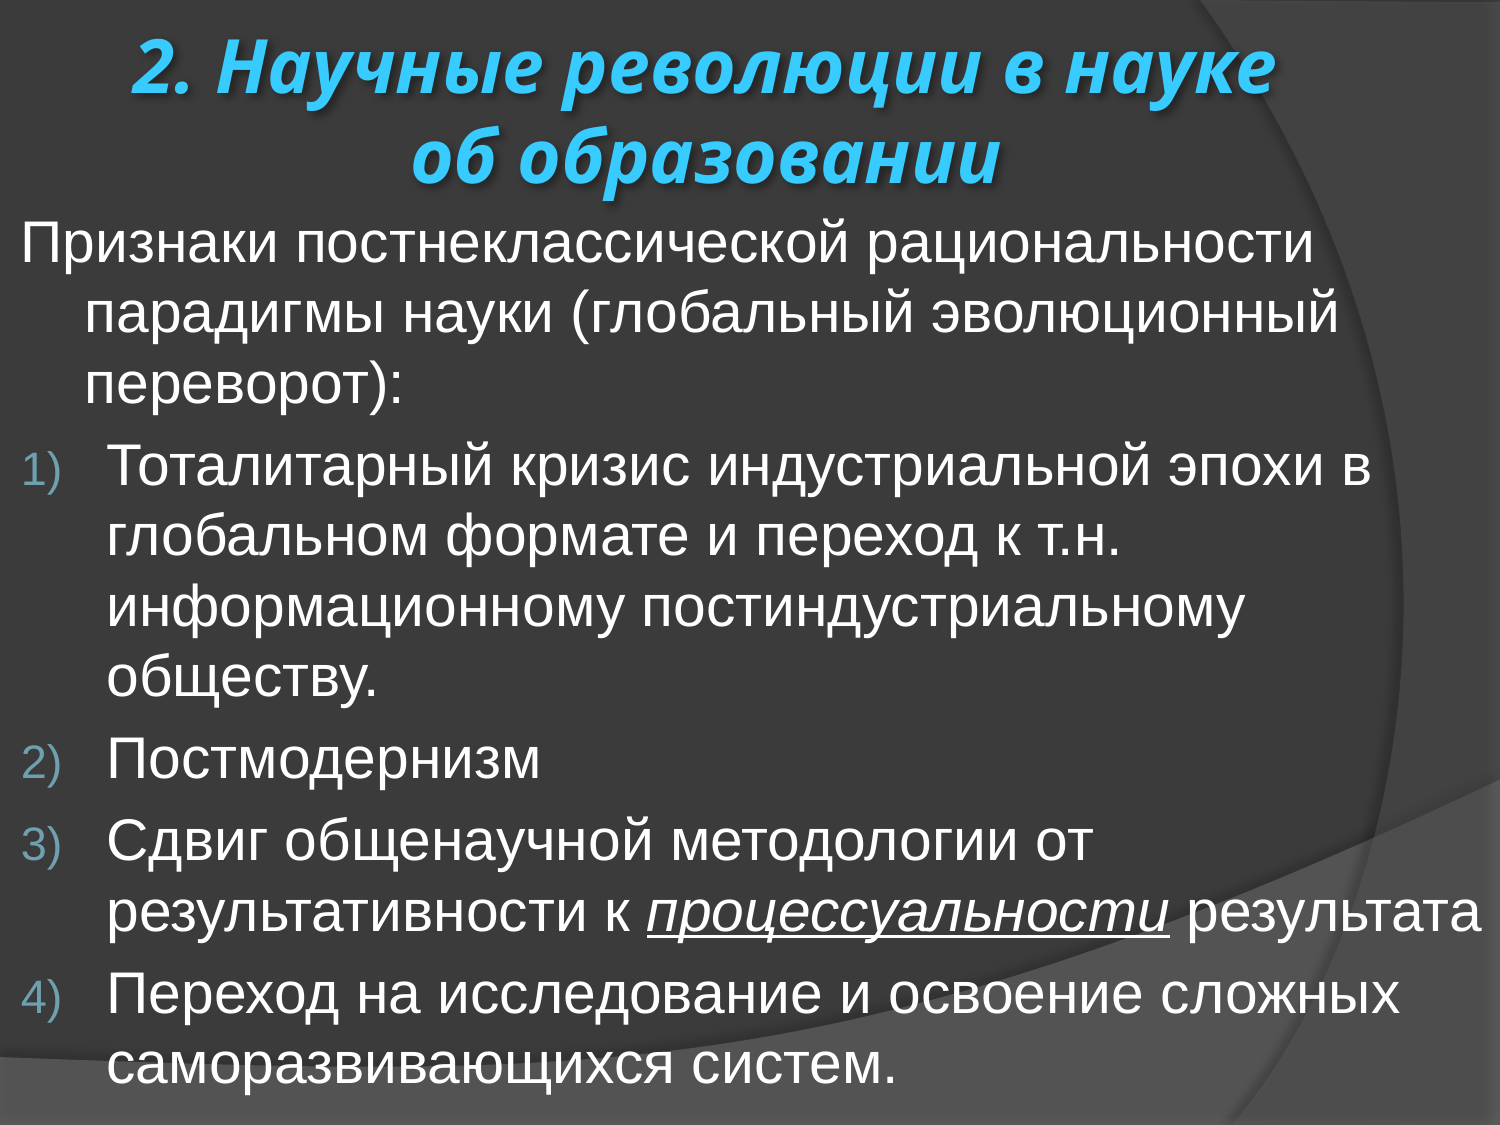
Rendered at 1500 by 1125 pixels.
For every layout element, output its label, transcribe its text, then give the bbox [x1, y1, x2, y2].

title 2. Научные революции в науке об образовании [112, 45, 1300, 173]
list Признаки постнеклассической рациональности парадигмы науки (глобальный эволюционный переворот): Тоталитарный кризис индустриальной эпохи в глобальном формате и переход к т.н. информационному постиндустриальному обществу. Постмодернизм Сдвиг общенаучной методологии от результативности к процессуальности результата Переход на исследование и освоение сложных саморазвивающихся систем. [0, 196, 1500, 1125]
